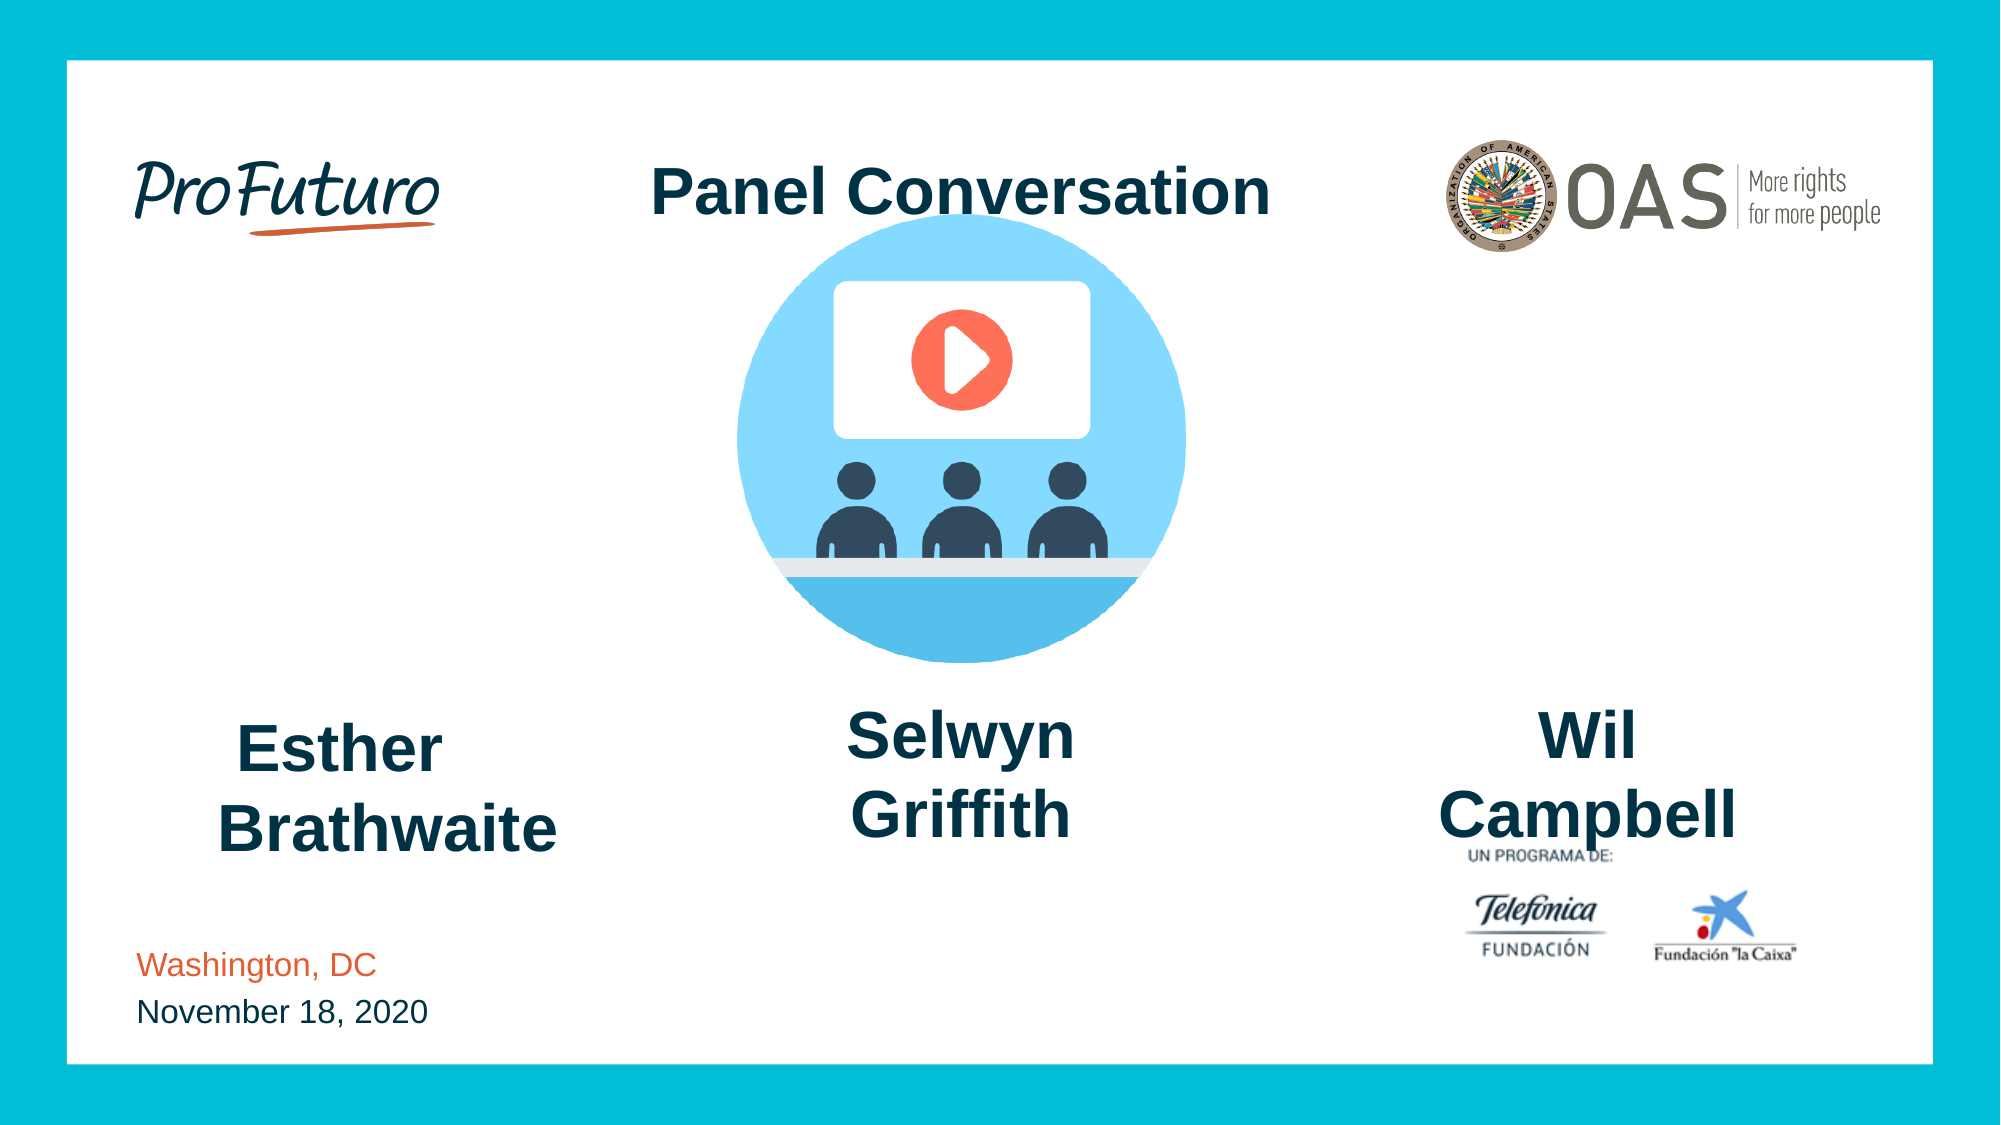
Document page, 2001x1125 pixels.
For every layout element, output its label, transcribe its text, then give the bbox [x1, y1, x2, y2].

picture [1445, 140, 1880, 252]
title Panel Conversation [99, 140, 1444, 252]
picture [1366, 763, 1899, 1037]
title Esther Brathwaite [202, 697, 595, 808]
picture [737, 214, 1186, 663]
text_box Washington, DC November 18, 2020 [121, 936, 615, 1037]
title Wil Campbell [1415, 683, 1761, 761]
title Selwyn Griffith [757, 683, 1166, 795]
